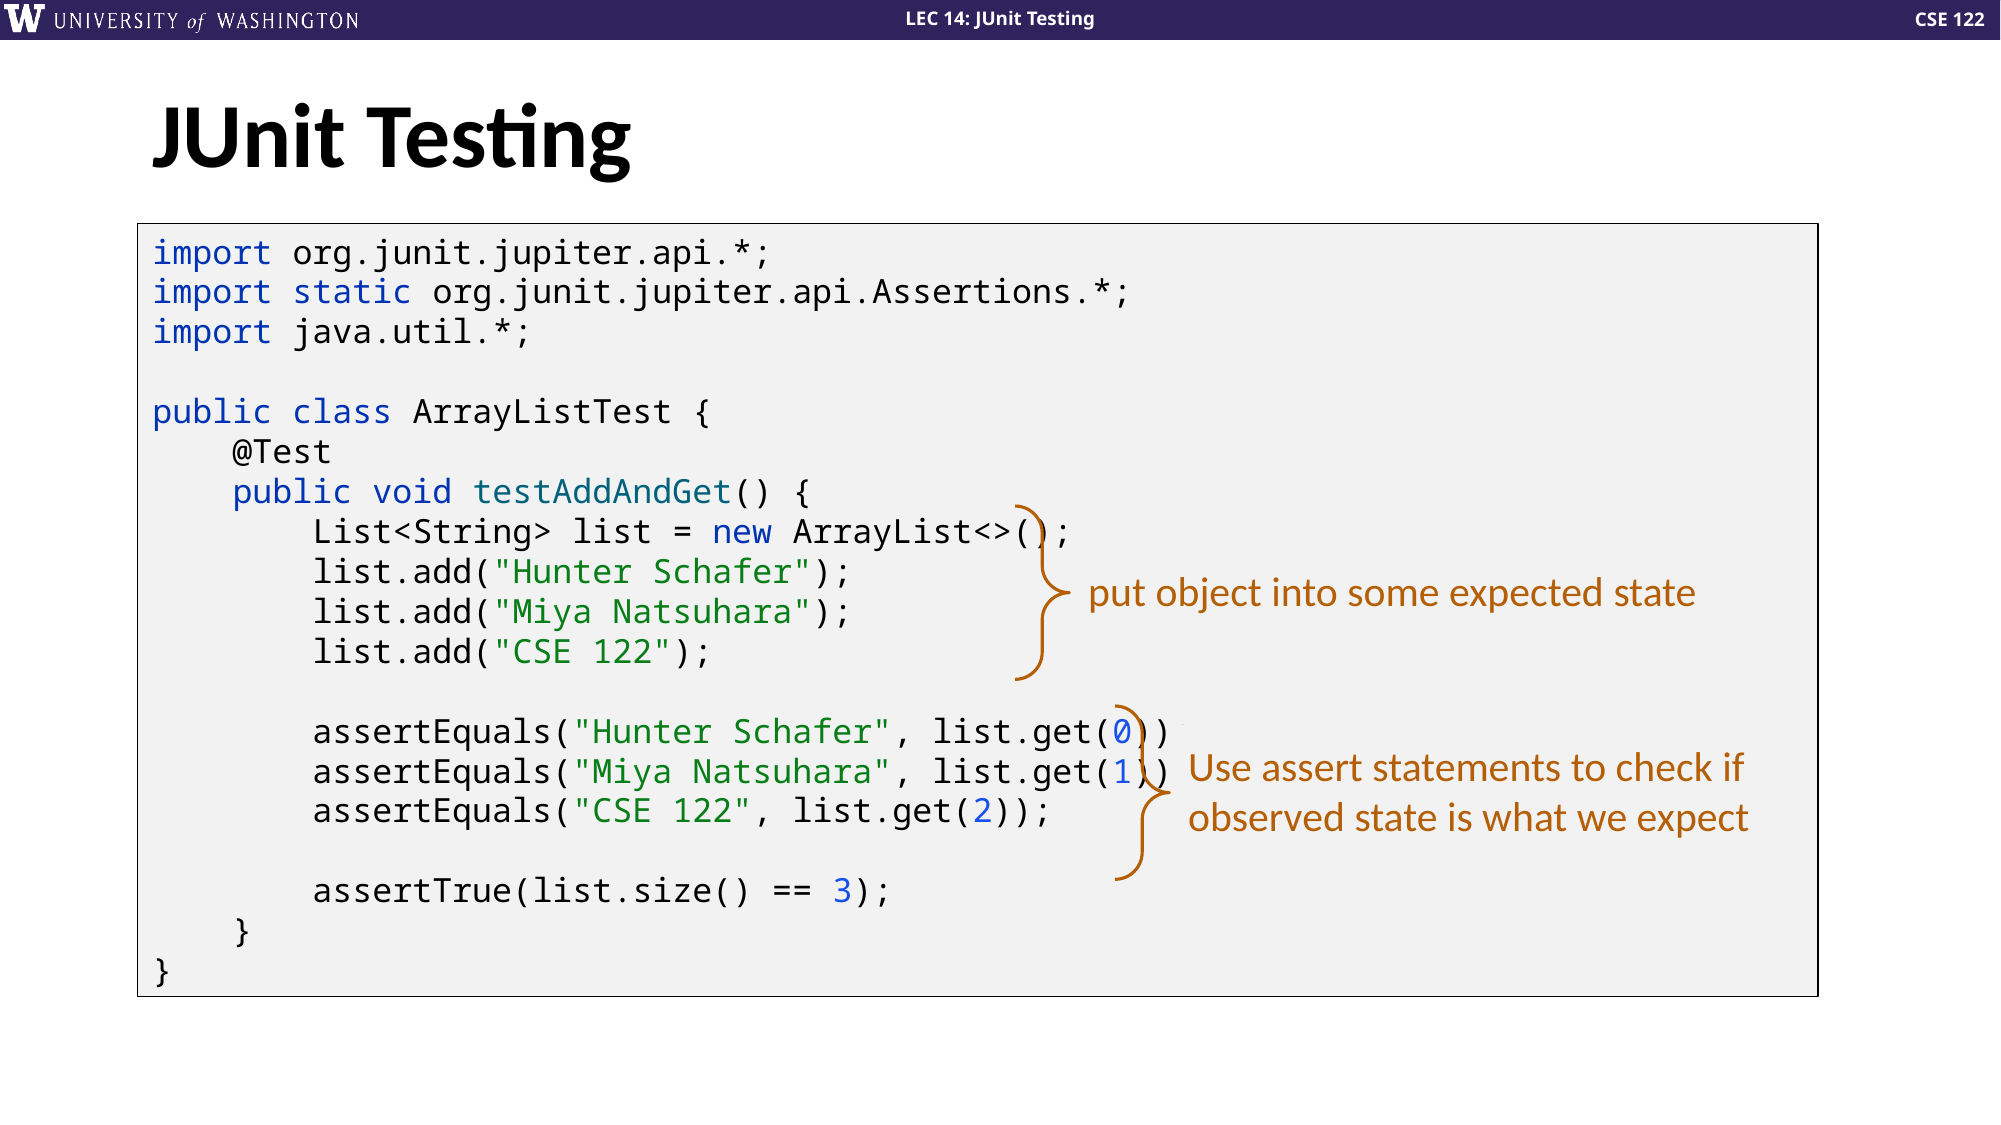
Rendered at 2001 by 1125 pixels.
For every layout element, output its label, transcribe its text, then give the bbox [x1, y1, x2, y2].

text_box [1015, 506, 1070, 680]
text_box Use assert statements to check if observed state is what we expect [1173, 724, 1769, 855]
title JUnit Testing [137, 74, 1863, 200]
text_box import org.junit.jupiter.api.*; import static org.junit.jupiter.api.Assertions.*; import java.util.*; public class ArrayListTest { @Test public void testAddAndGet() { List<String> list = new ArrayList<>(); list.add("Hunter Schafer"); list.add("Miya Natsuhara"); list.add("CSE 122"); assertEquals("Hunter Schafer", list.get(0)); assertEquals("Miya Natsuhara", list.get(1)); assertEquals("CSE 122", list.get(2)); assertTrue(list.size() == 3); } } [137, 223, 1819, 997]
text_box [1115, 706, 1170, 880]
picture [4, 4, 358, 33]
text_box put object into some expected state [1073, 549, 1728, 630]
